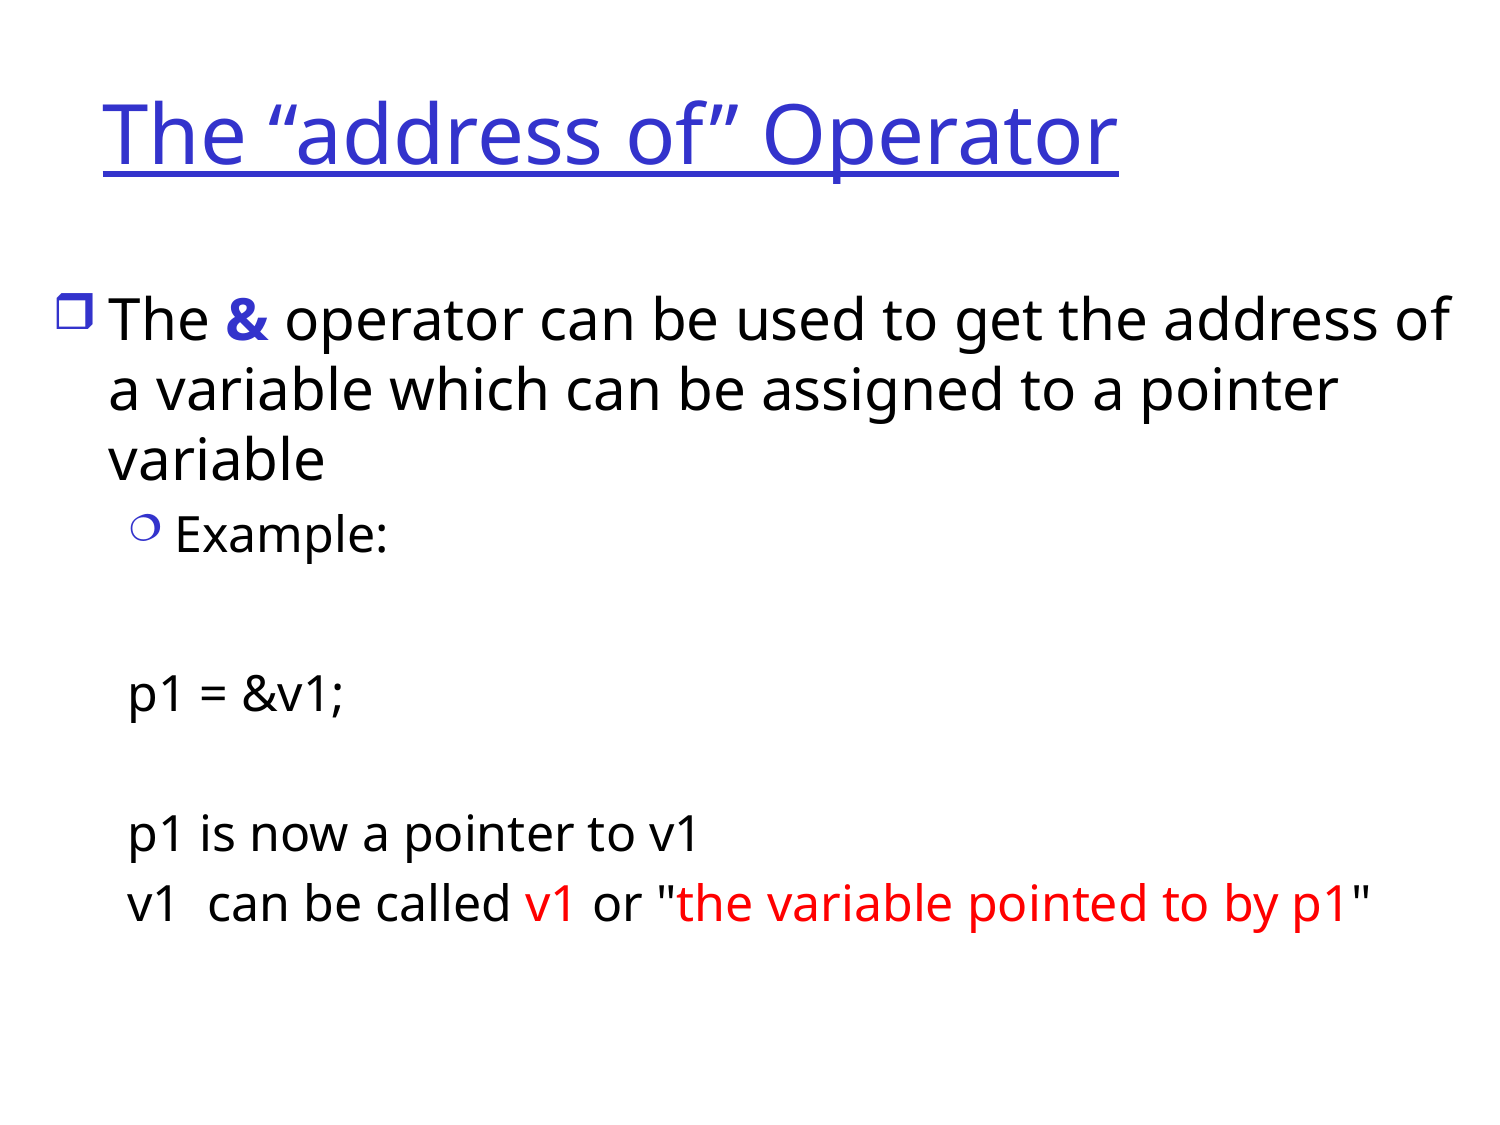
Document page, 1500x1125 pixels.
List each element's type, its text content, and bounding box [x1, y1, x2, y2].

title The “address of” Operator [87, 37, 1363, 226]
list The & operator can be used to get the address of a variable which can be assigned to a pointer variable Example: p1 = &v1; p1 is now a pointer to v1 v1 can be called v1 or "the variable pointed to by p1" [37, 274, 1500, 1026]
